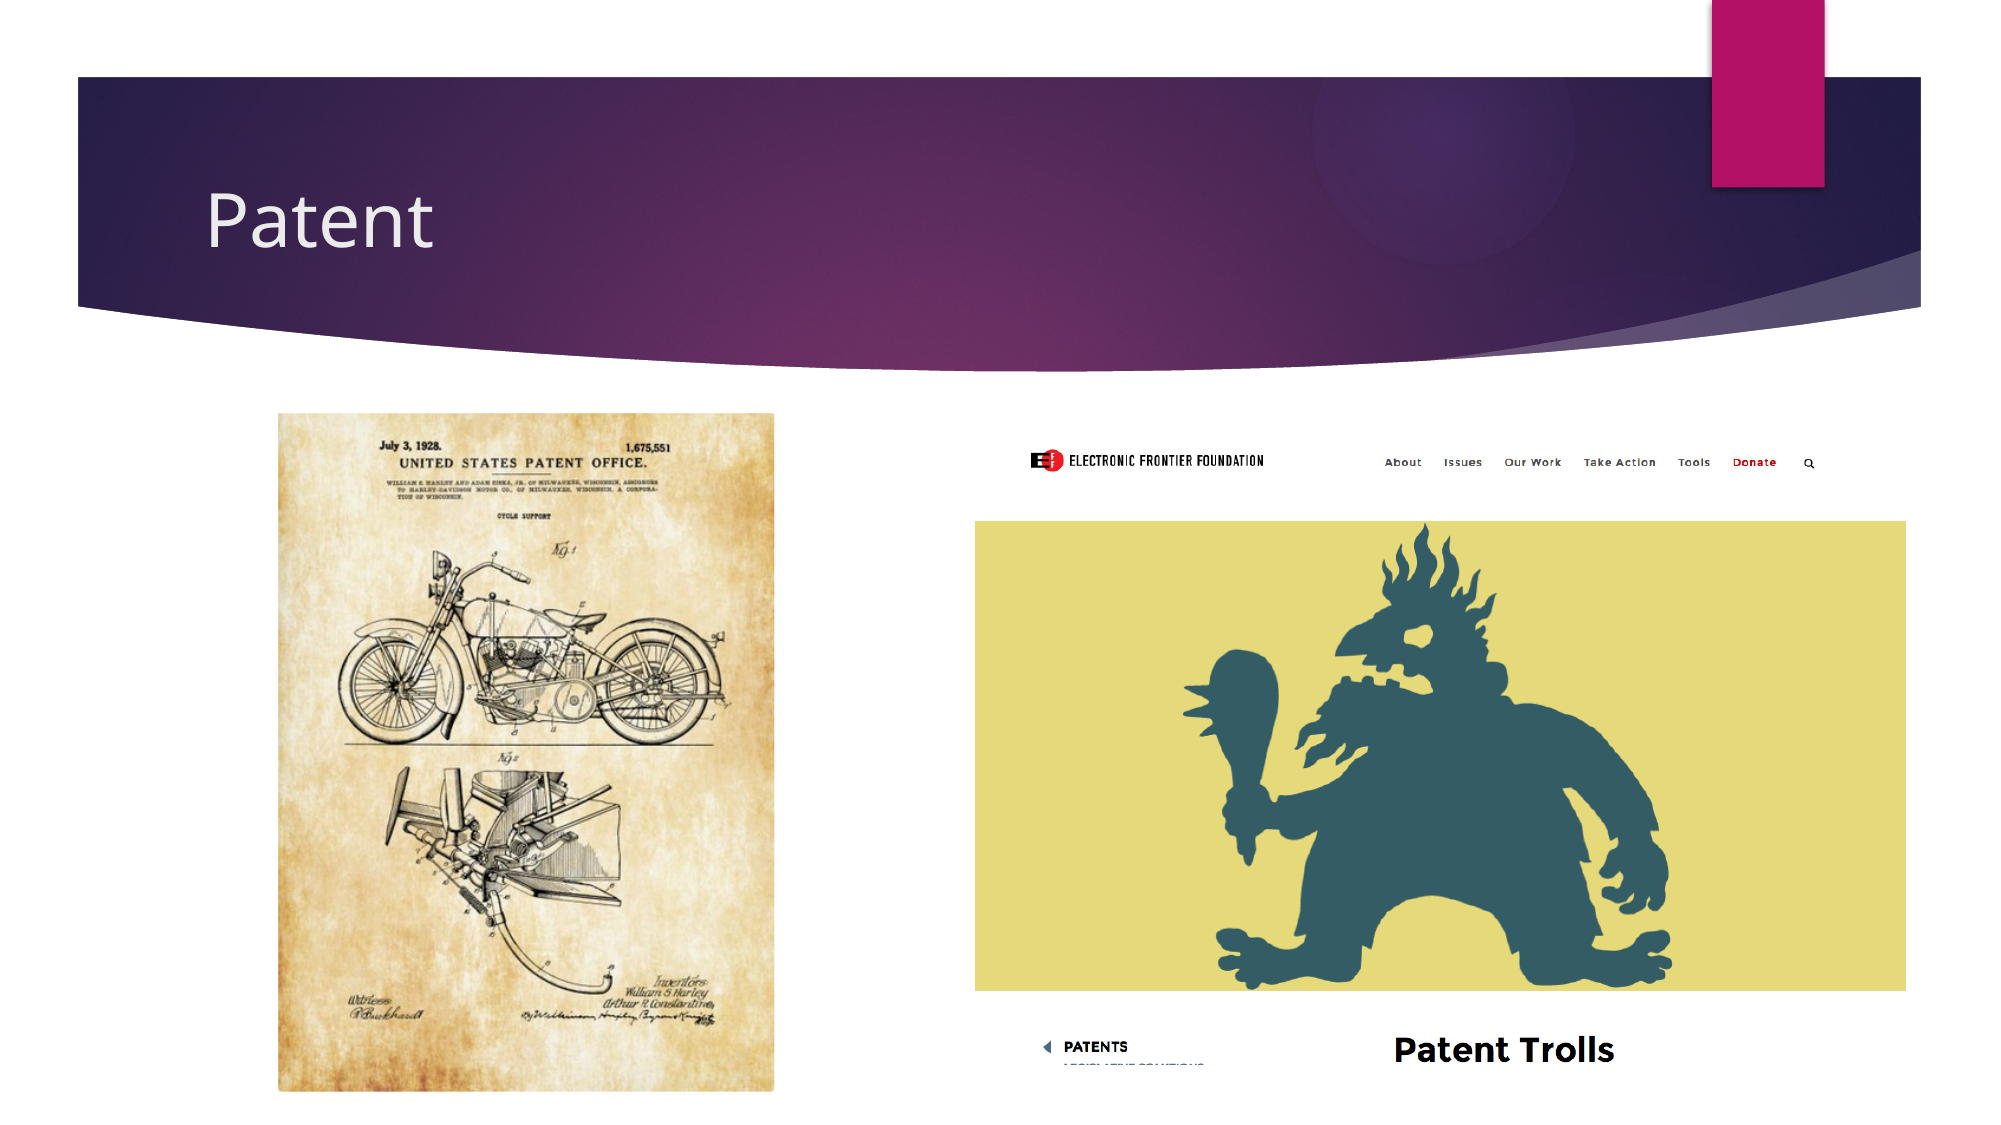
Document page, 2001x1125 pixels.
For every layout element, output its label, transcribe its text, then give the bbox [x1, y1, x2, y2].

title Patent [189, 159, 1627, 276]
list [257, 392, 798, 1114]
picture [974, 440, 1906, 1065]
